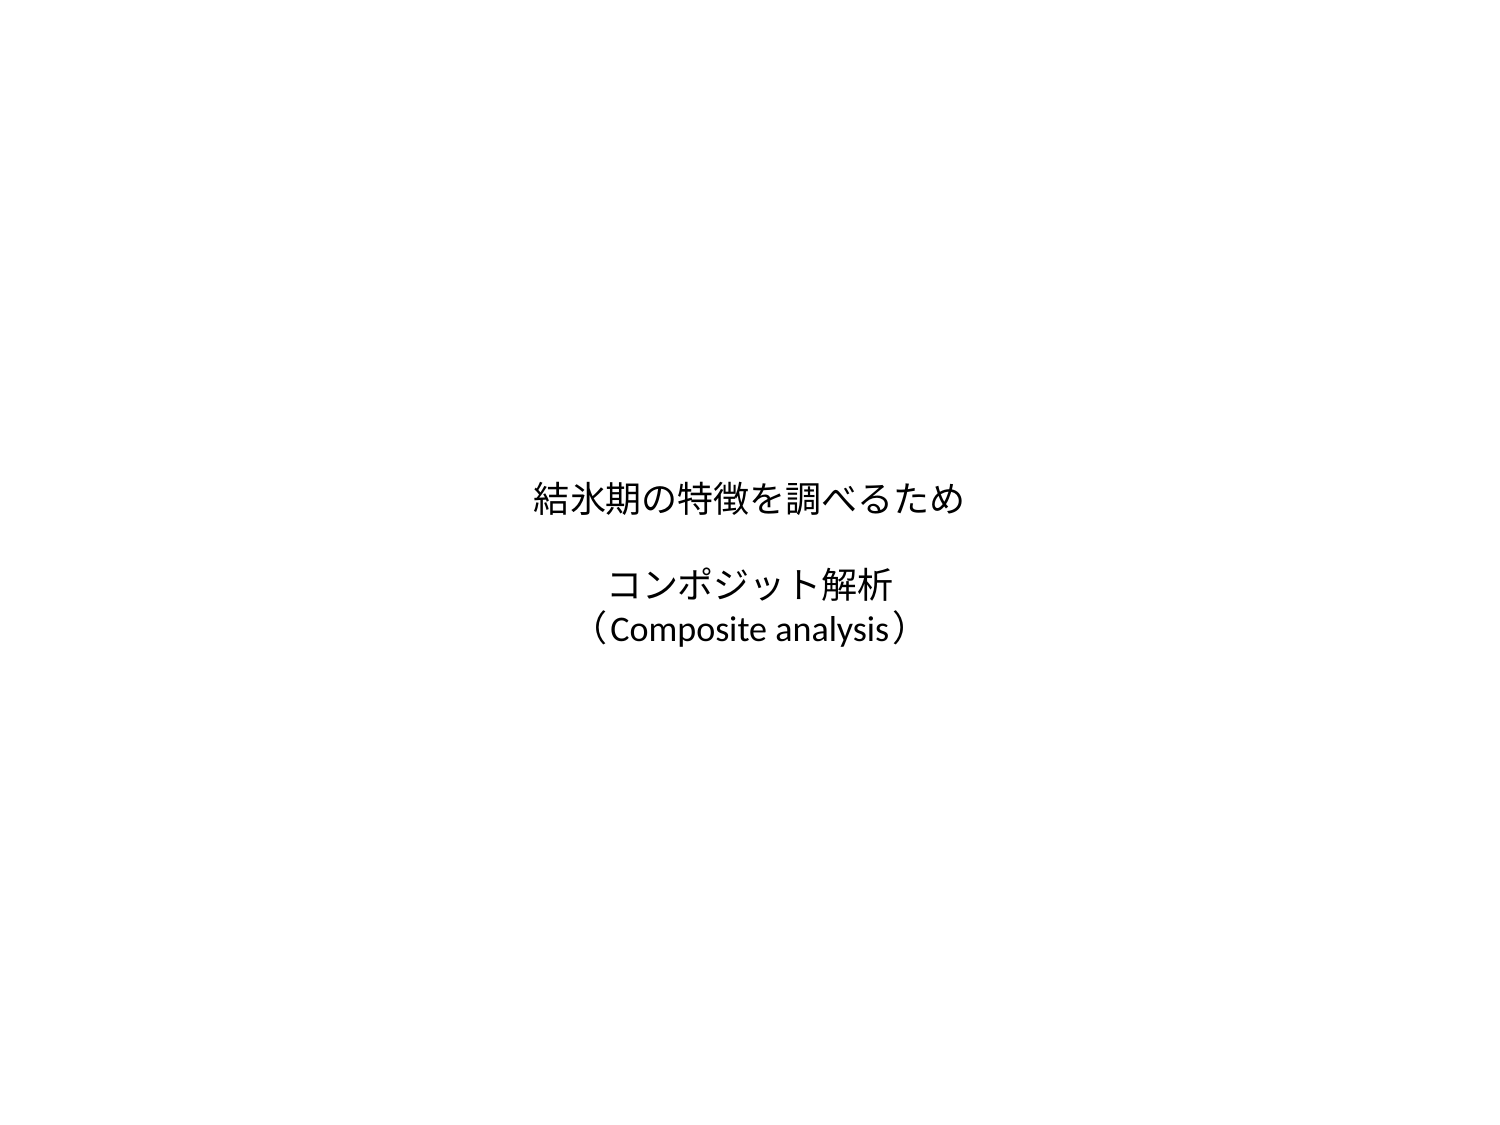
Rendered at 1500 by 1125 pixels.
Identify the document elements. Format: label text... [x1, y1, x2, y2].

title 結氷期の特徴を調べるため コンポジット解析 （Composite analysis） [75, 468, 1425, 657]
